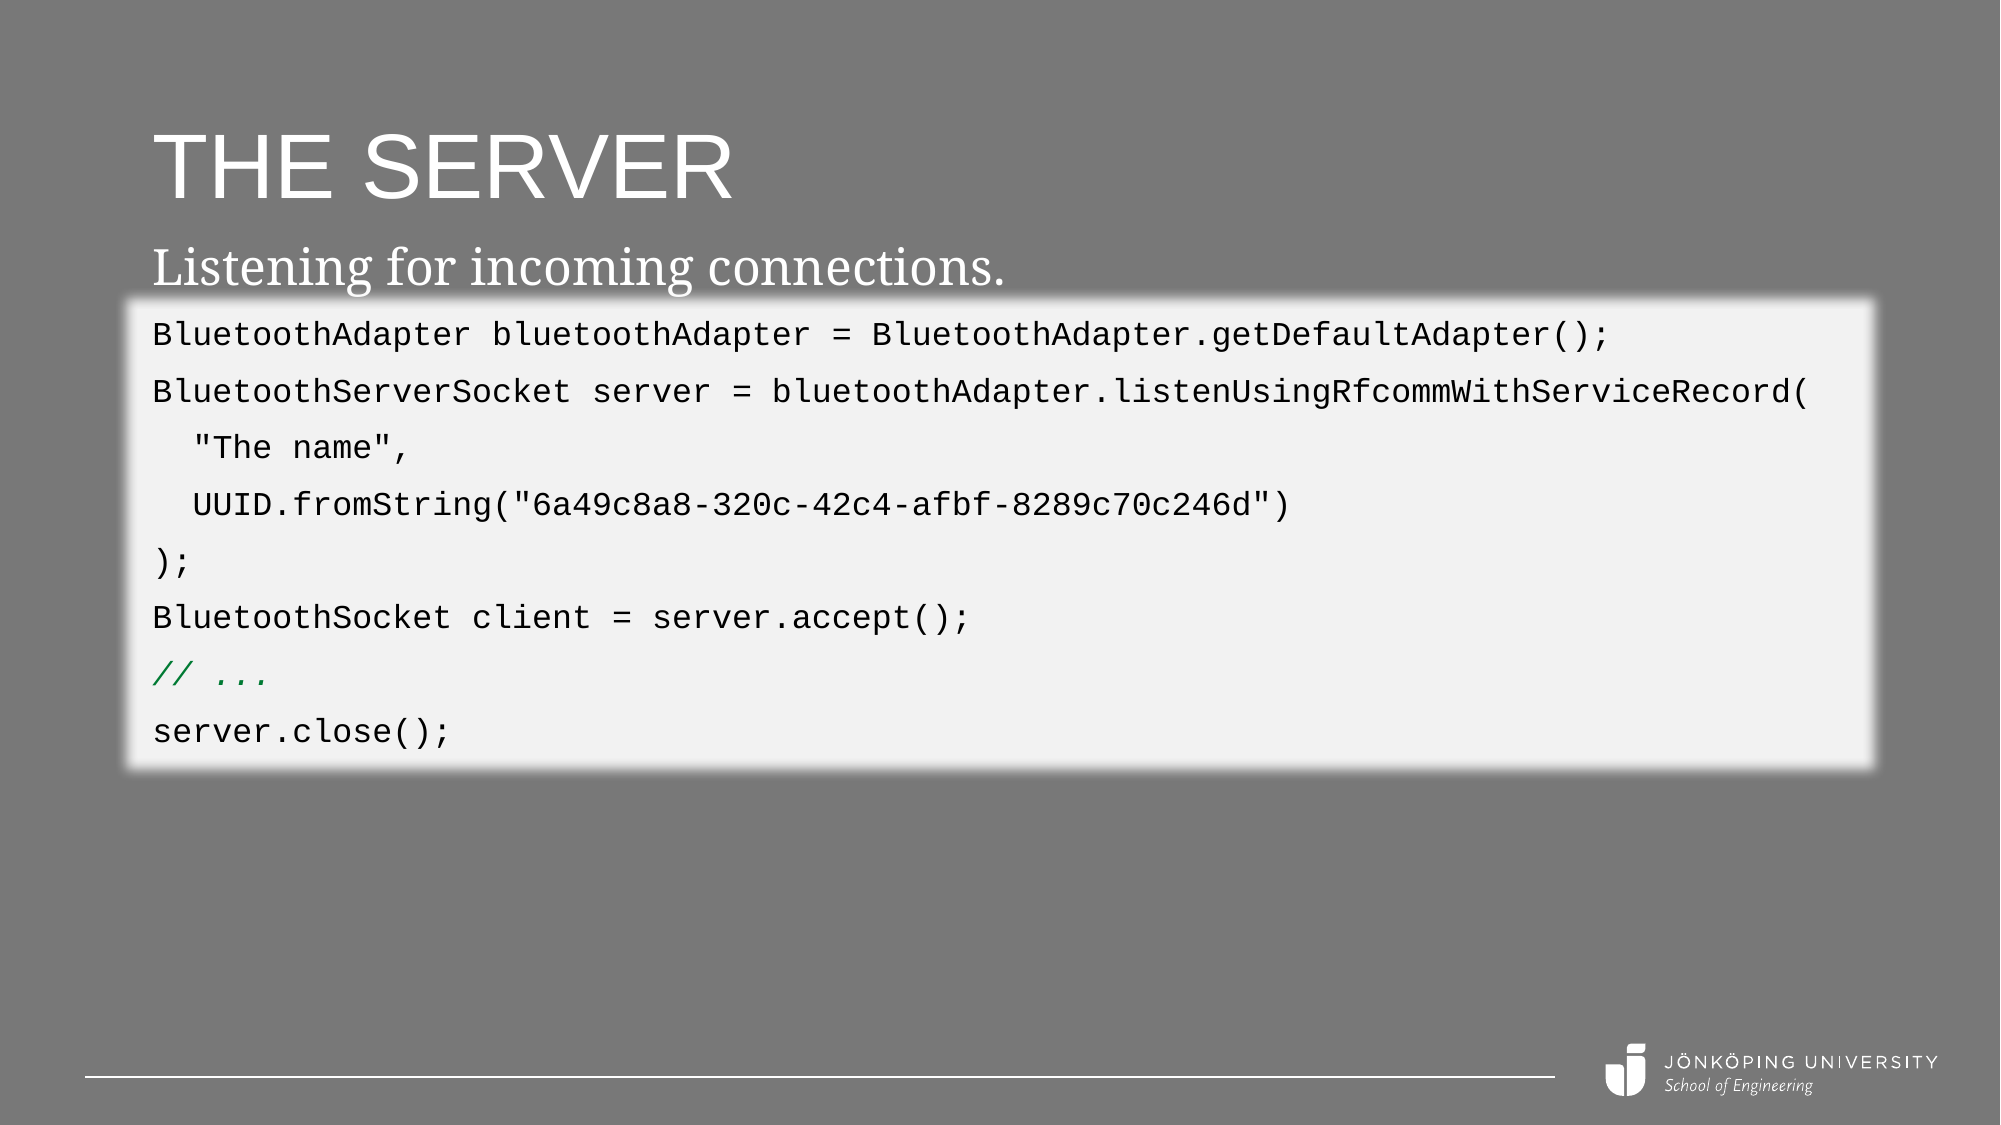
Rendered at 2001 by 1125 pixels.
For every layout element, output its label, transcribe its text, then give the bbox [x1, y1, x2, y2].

title The server [137, 59, 1863, 235]
text_box BluetoothAdapter bluetoothAdapter = BluetoothAdapter.getDefaultAdapter(); BluetoothServerSocket server = bluetoothAdapter.listenUsingRfcommWithServiceRecord( "The name", UUID.fromString("6a49c8a8-320c-42c4-afbf-8289c70c246d") ); BluetoothSocket client = server.accept(); // ... server.close(); [137, 309, 1863, 758]
text_box Listening for incoming connections. [137, 235, 1863, 288]
